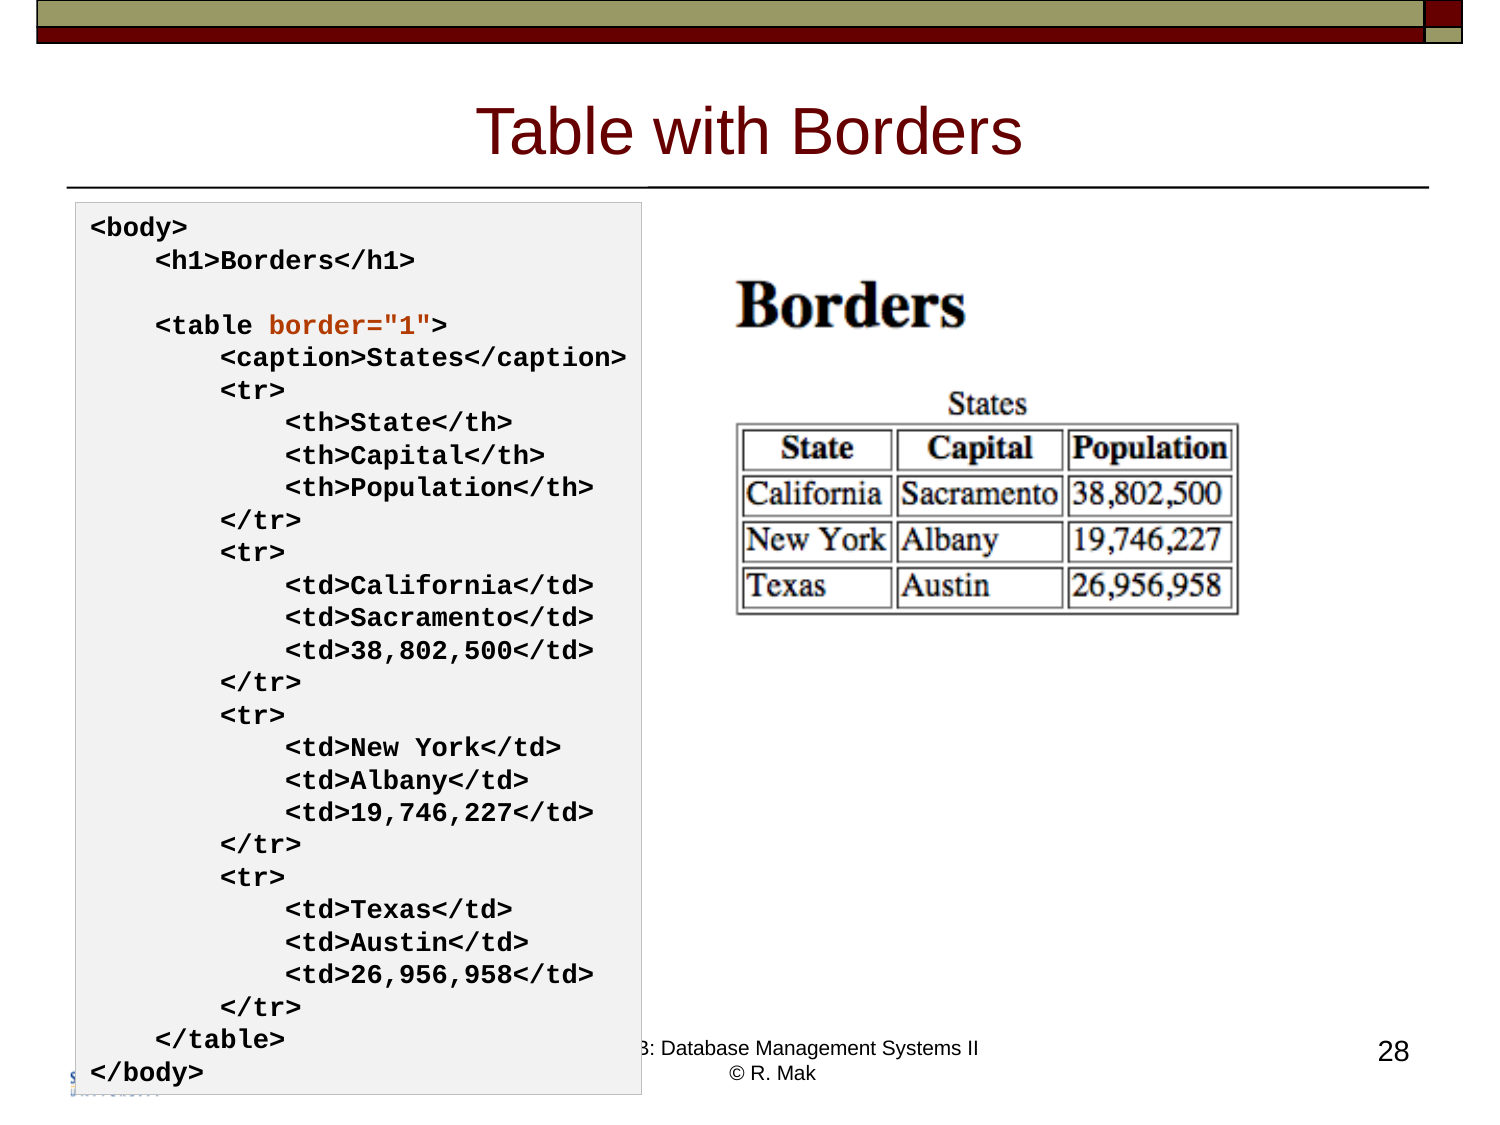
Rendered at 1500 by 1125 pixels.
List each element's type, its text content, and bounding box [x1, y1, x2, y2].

text_box <body> <h1>Borders</h1> <table border="1"> <caption>States</caption> <tr> <th>State</th> <th>Capital</th> <th>Population</th> </tr> <tr> <td>California</td> <td>Sacramento</td> <td>38,802,500</td> </tr> <tr> <td>New York</td> <td>Albany</td> <td>19,746,227</td> </tr> <tr> <td>Texas</td> <td>Austin</td> <td>26,956,958</td> </tr> </table> </body> [75, 202, 642, 1095]
picture [722, 265, 1256, 651]
picture [60, 1012, 166, 1112]
title Table with Borders [75, 67, 1425, 175]
slide_number 28 [1305, 1025, 1425, 1100]
